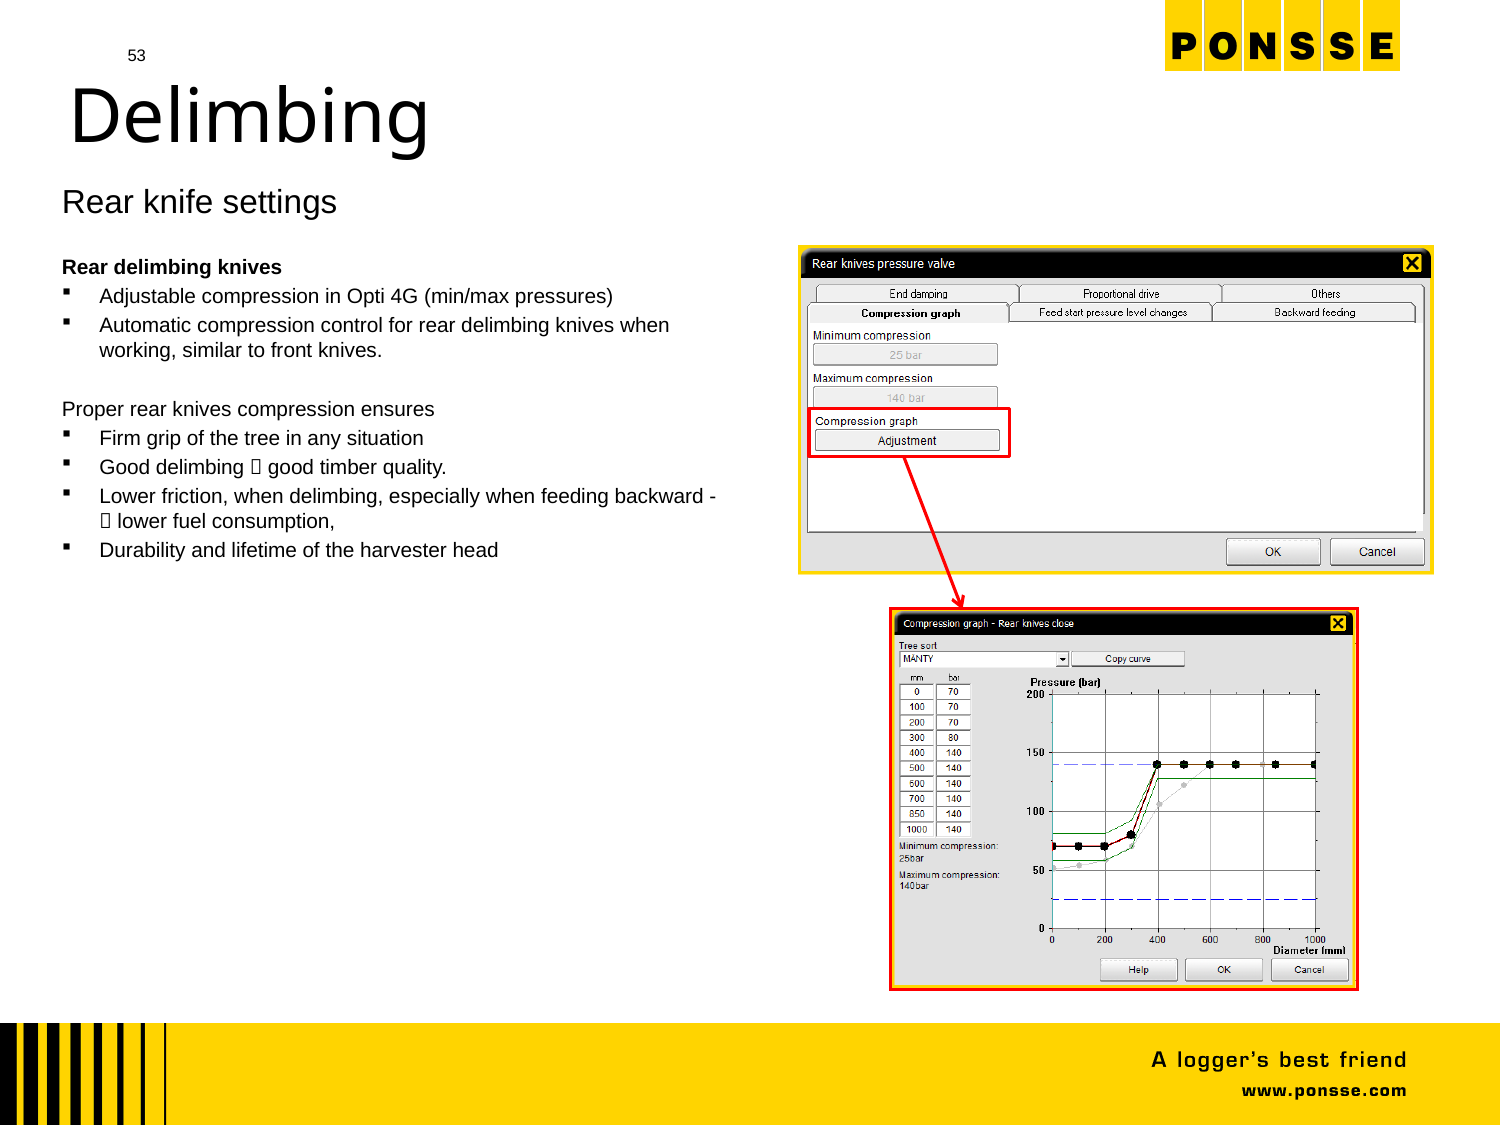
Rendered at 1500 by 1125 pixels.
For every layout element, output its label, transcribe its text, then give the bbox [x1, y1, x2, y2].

slide_number 53 [112, 37, 176, 113]
list Rear knife settings Rear delimbing knives Adjustable compression in Opti 4G (min/max pressures) Automatic compression control for rear delimbing knives when working, similar to front knives. Proper rear knives compression ensures Firm grip of the tree in any situation Good delimbing  good timber quality. Lower friction, when delimbing, especially when feeding backward - lower fuel consumption, Durability and lifetime of the harvester head [46, 172, 739, 1030]
picture [0, 1023, 1500, 1125]
picture [796, 243, 1435, 575]
picture [1165, 0, 1400, 71]
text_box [903, 455, 963, 610]
title Delimbing [52, 18, 1329, 207]
picture [891, 609, 1356, 988]
